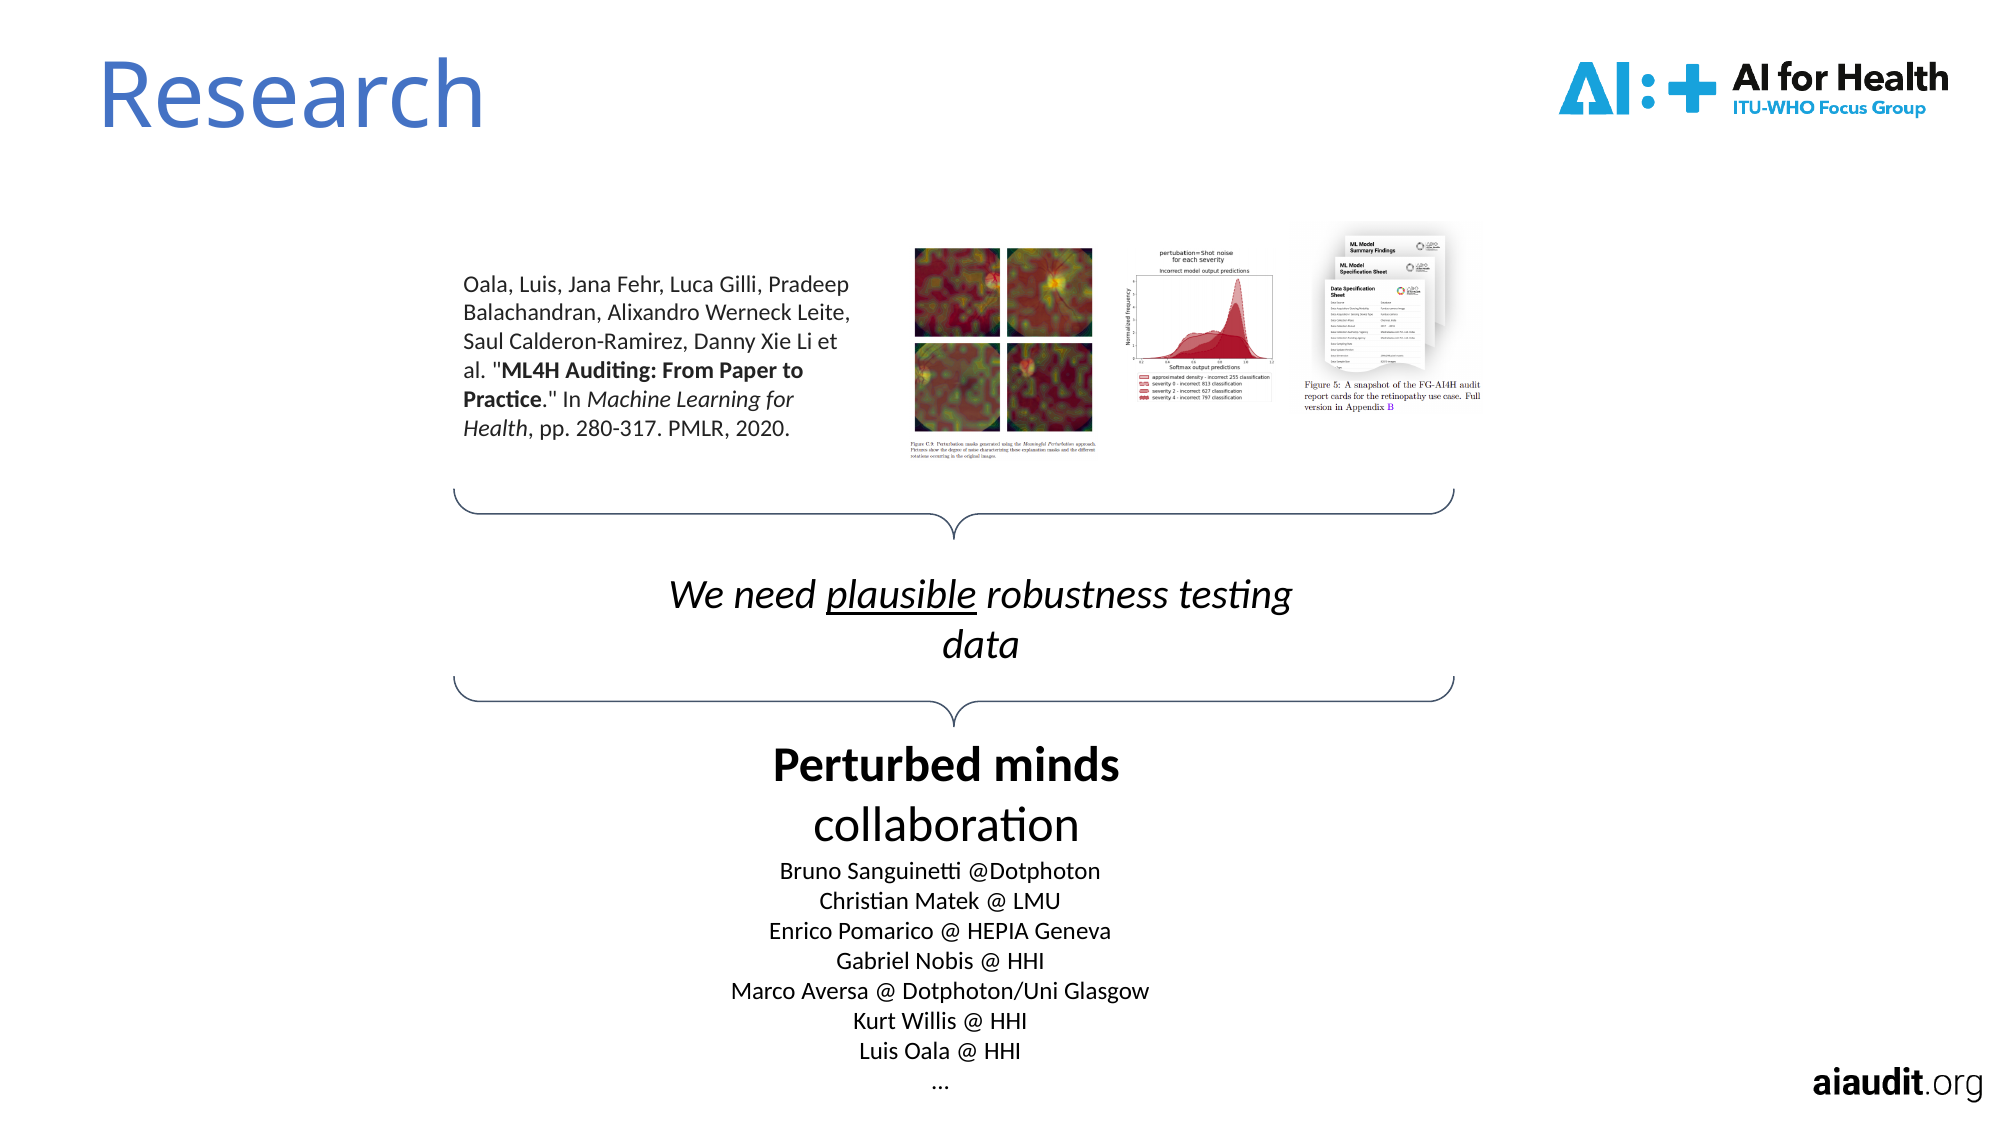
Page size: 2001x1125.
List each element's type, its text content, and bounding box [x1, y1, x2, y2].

picture [1289, 221, 1483, 414]
text_box Perturbed minds collaboration [455, 716, 1439, 867]
picture [1123, 246, 1277, 402]
picture [1548, 43, 1977, 132]
text_box [453, 488, 1454, 540]
text_box Bruno Sanguinetti @Dotphoton Christian Matek @ LMU Enrico Pomarico @ HEPIA Geneva Gabriel Nobis @ HHI Marco Aversa @ Dotphoton/Uni Glasgow Kurt Willis @ HHI Luis Oala @ HHI ... [558, 840, 1323, 1110]
text_box Oala, Luis, Jana Fehr, Luca Gilli, Pradeep Balachandran, Alixandro Werneck Leite, Saul Calderon-Ramirez, Danny Xie Li et al. "ML4H Auditing: From Paper to Practice." In Machine Learning for Health, pp. 280-317. PMLR, 2020. [448, 253, 880, 456]
title Research [81, 0, 2000, 207]
text_box We need plausible robustness testing data [649, 552, 1313, 676]
text_box [453, 676, 1454, 716]
picture [909, 244, 1098, 461]
picture [1811, 1060, 1984, 1107]
